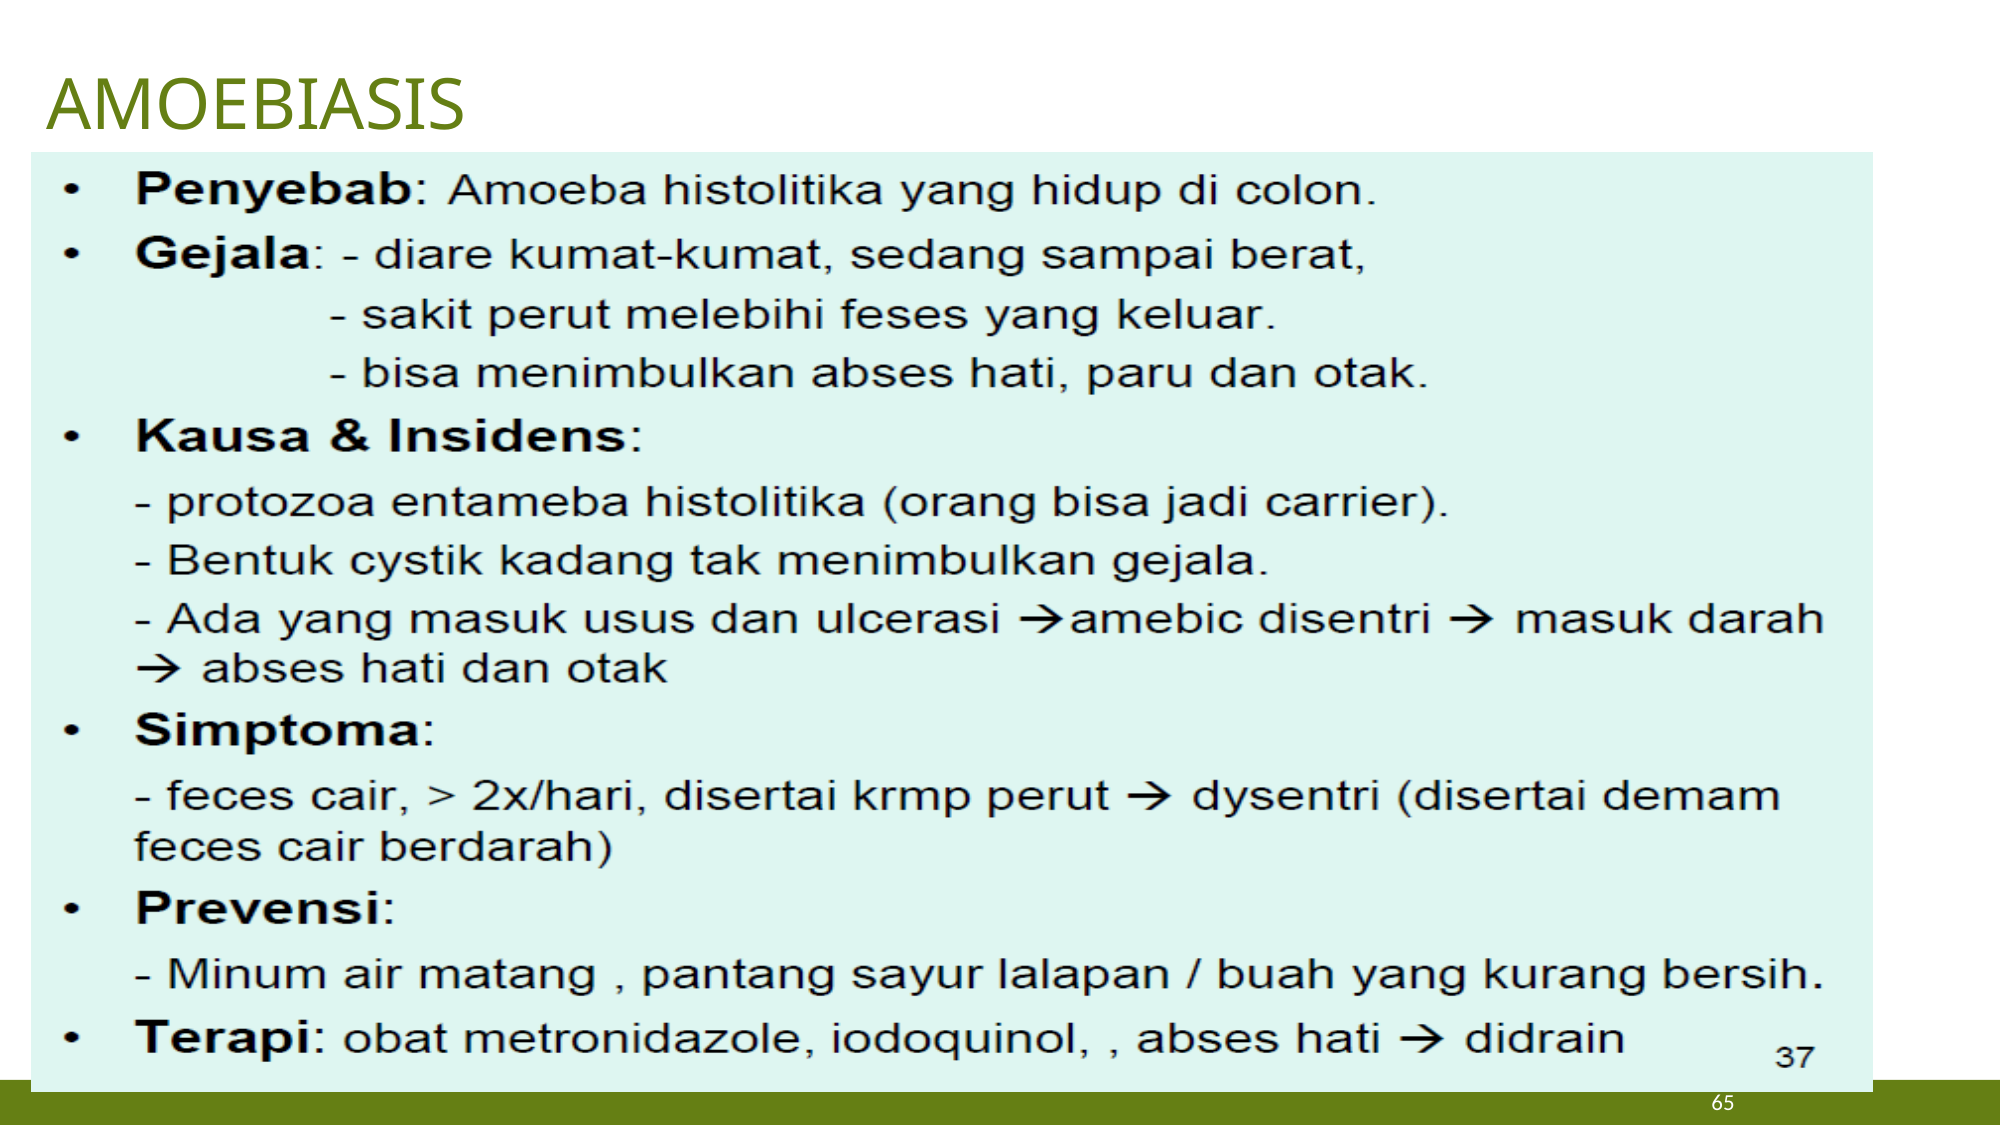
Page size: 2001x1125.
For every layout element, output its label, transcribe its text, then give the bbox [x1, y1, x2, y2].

title Amoebiasis [31, 34, 1715, 152]
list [31, 152, 1873, 1093]
slide_number 65 [1623, 1093, 1750, 1121]
